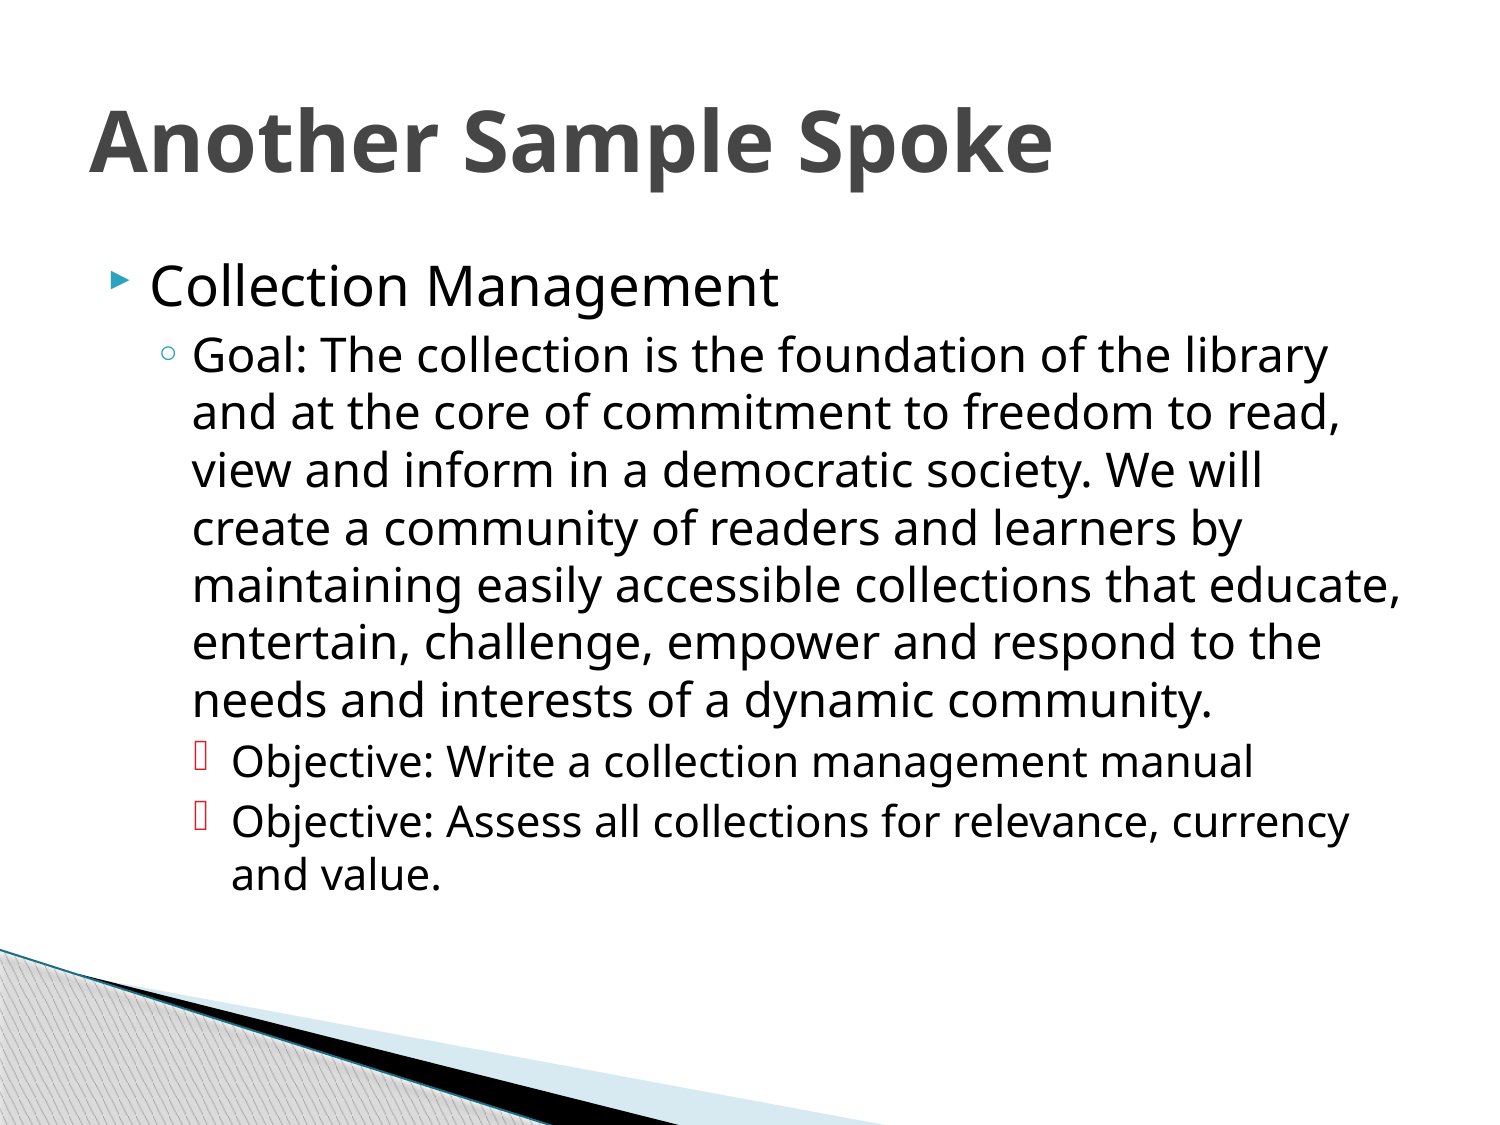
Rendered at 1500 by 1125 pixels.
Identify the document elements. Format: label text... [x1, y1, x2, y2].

list Collection Management Goal: The collection is the foundation of the library and at the core of commitment to freedom to read, view and inform in a democratic society. We will create a community of readers and learners by maintaining easily accessible collections that educate, entertain, challenge, empower and respond to the needs and interests of a dynamic community. Objective: Write a collection management manual Objective: Assess all collections for relevance, currency and value. [75, 243, 1425, 986]
title Another Sample Spoke [75, 45, 1425, 233]
